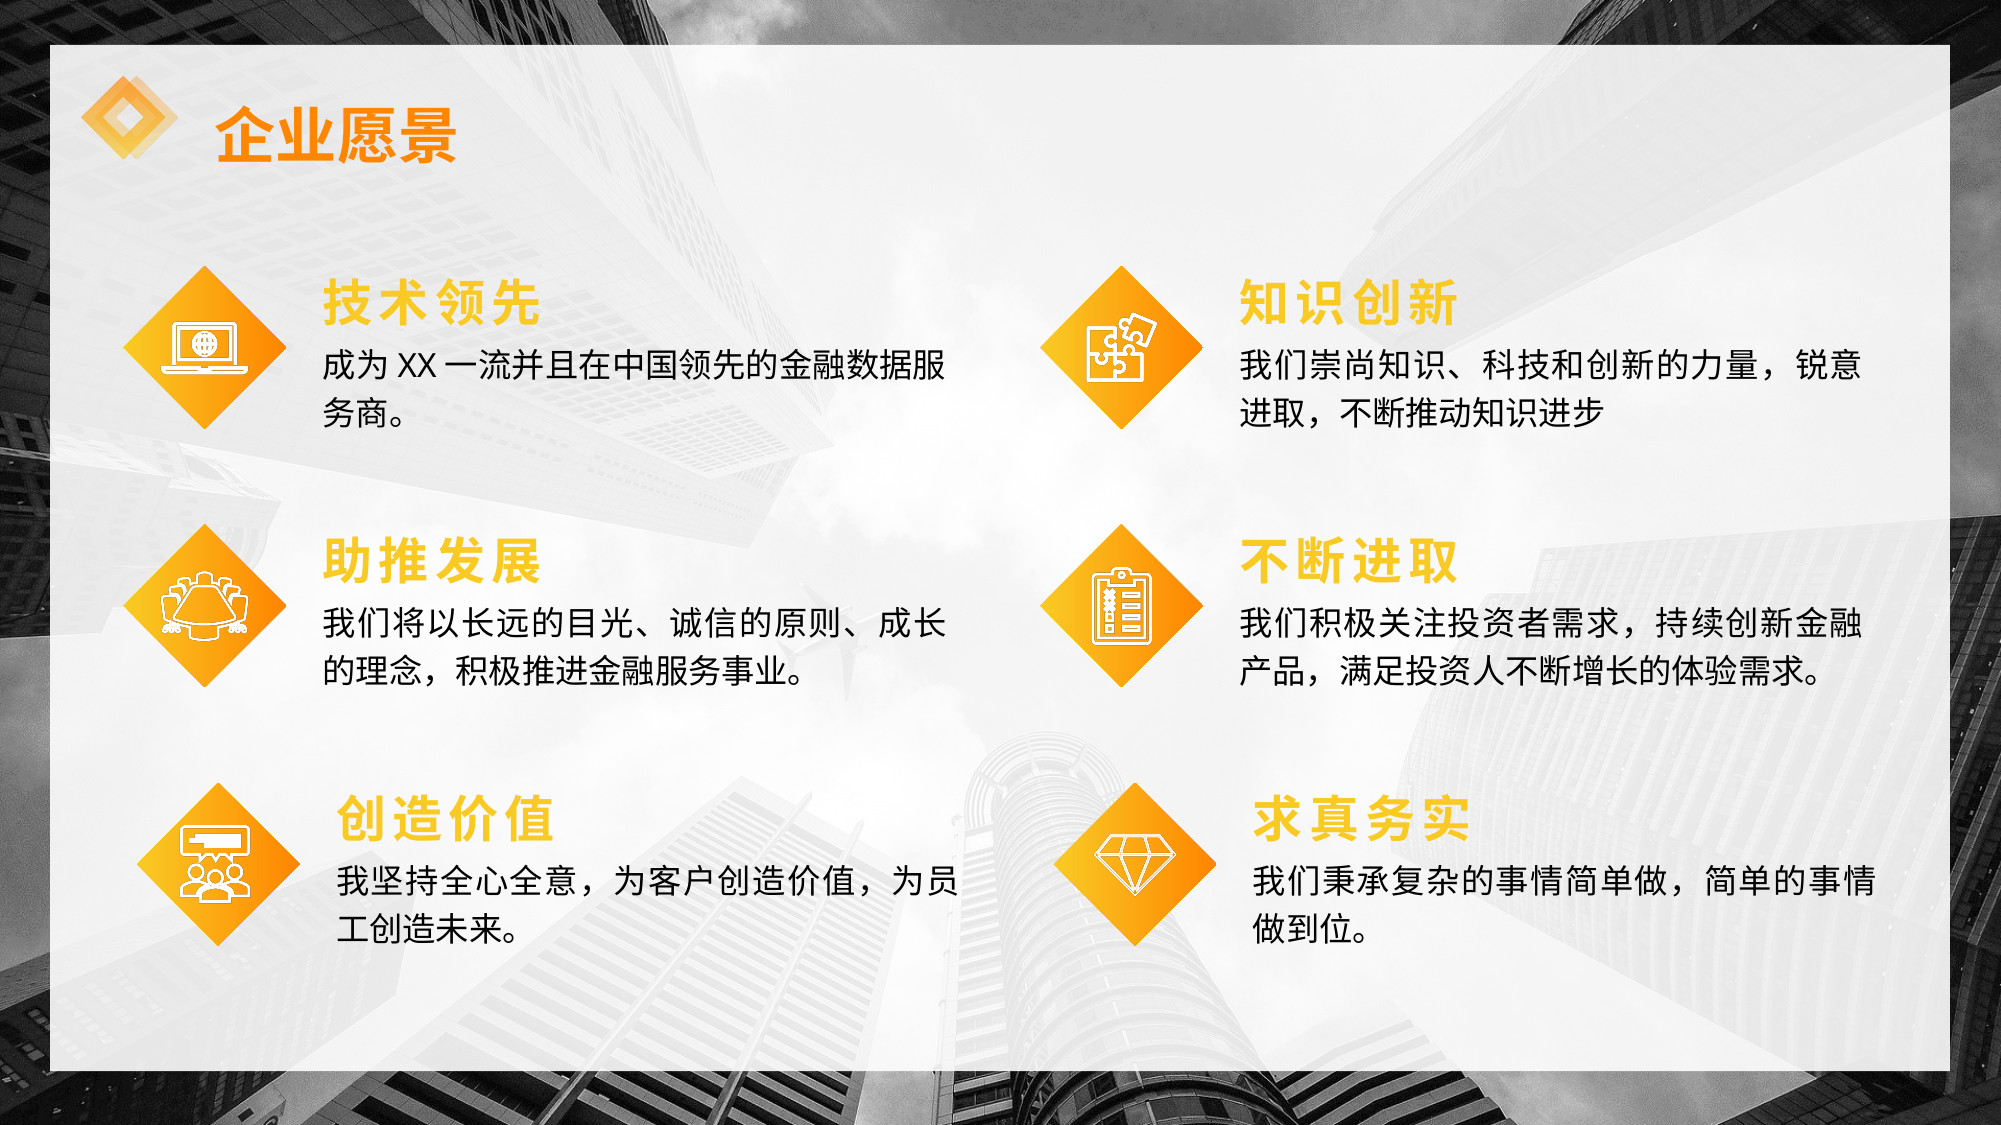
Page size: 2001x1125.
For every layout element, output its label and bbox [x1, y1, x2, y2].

text_box [93, 87, 166, 147]
picture [0, 0, 2001, 1125]
